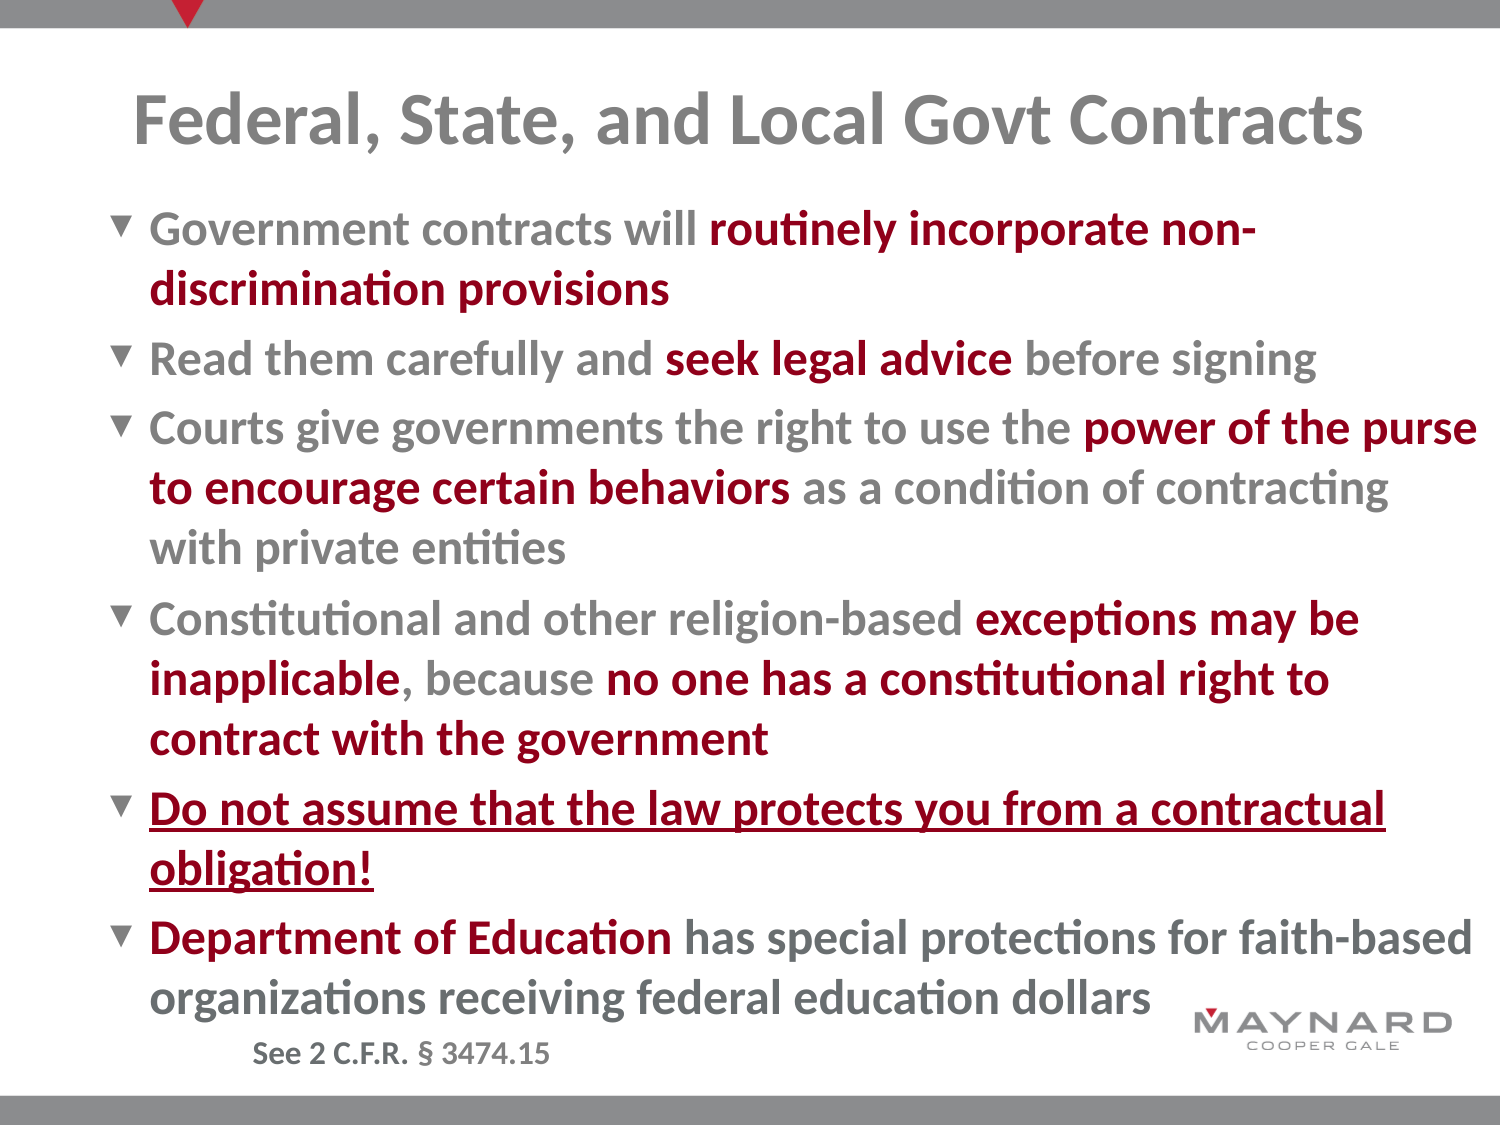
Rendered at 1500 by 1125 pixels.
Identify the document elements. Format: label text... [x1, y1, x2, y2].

title Federal, State, and Local Govt Contracts [37, 70, 1463, 187]
picture [0, 0, 1500, 1125]
list Government contracts will routinely incorporate non-discrimination provisions Read them carefully and seek legal advice before signing Courts give governments the right to use the power of the purse to encourage certain behaviors as a condition of contracting with private entities Constitutional and other religion-based exceptions may be inapplicable, because no one has a constitutional right to contract with the government Do not assume that the law protects you from a contractual obligation! Department of Education has special protections for faith-based organizations receiving federal education dollars See 2 C.F.R. § 3474.15 [12, 187, 1500, 1125]
